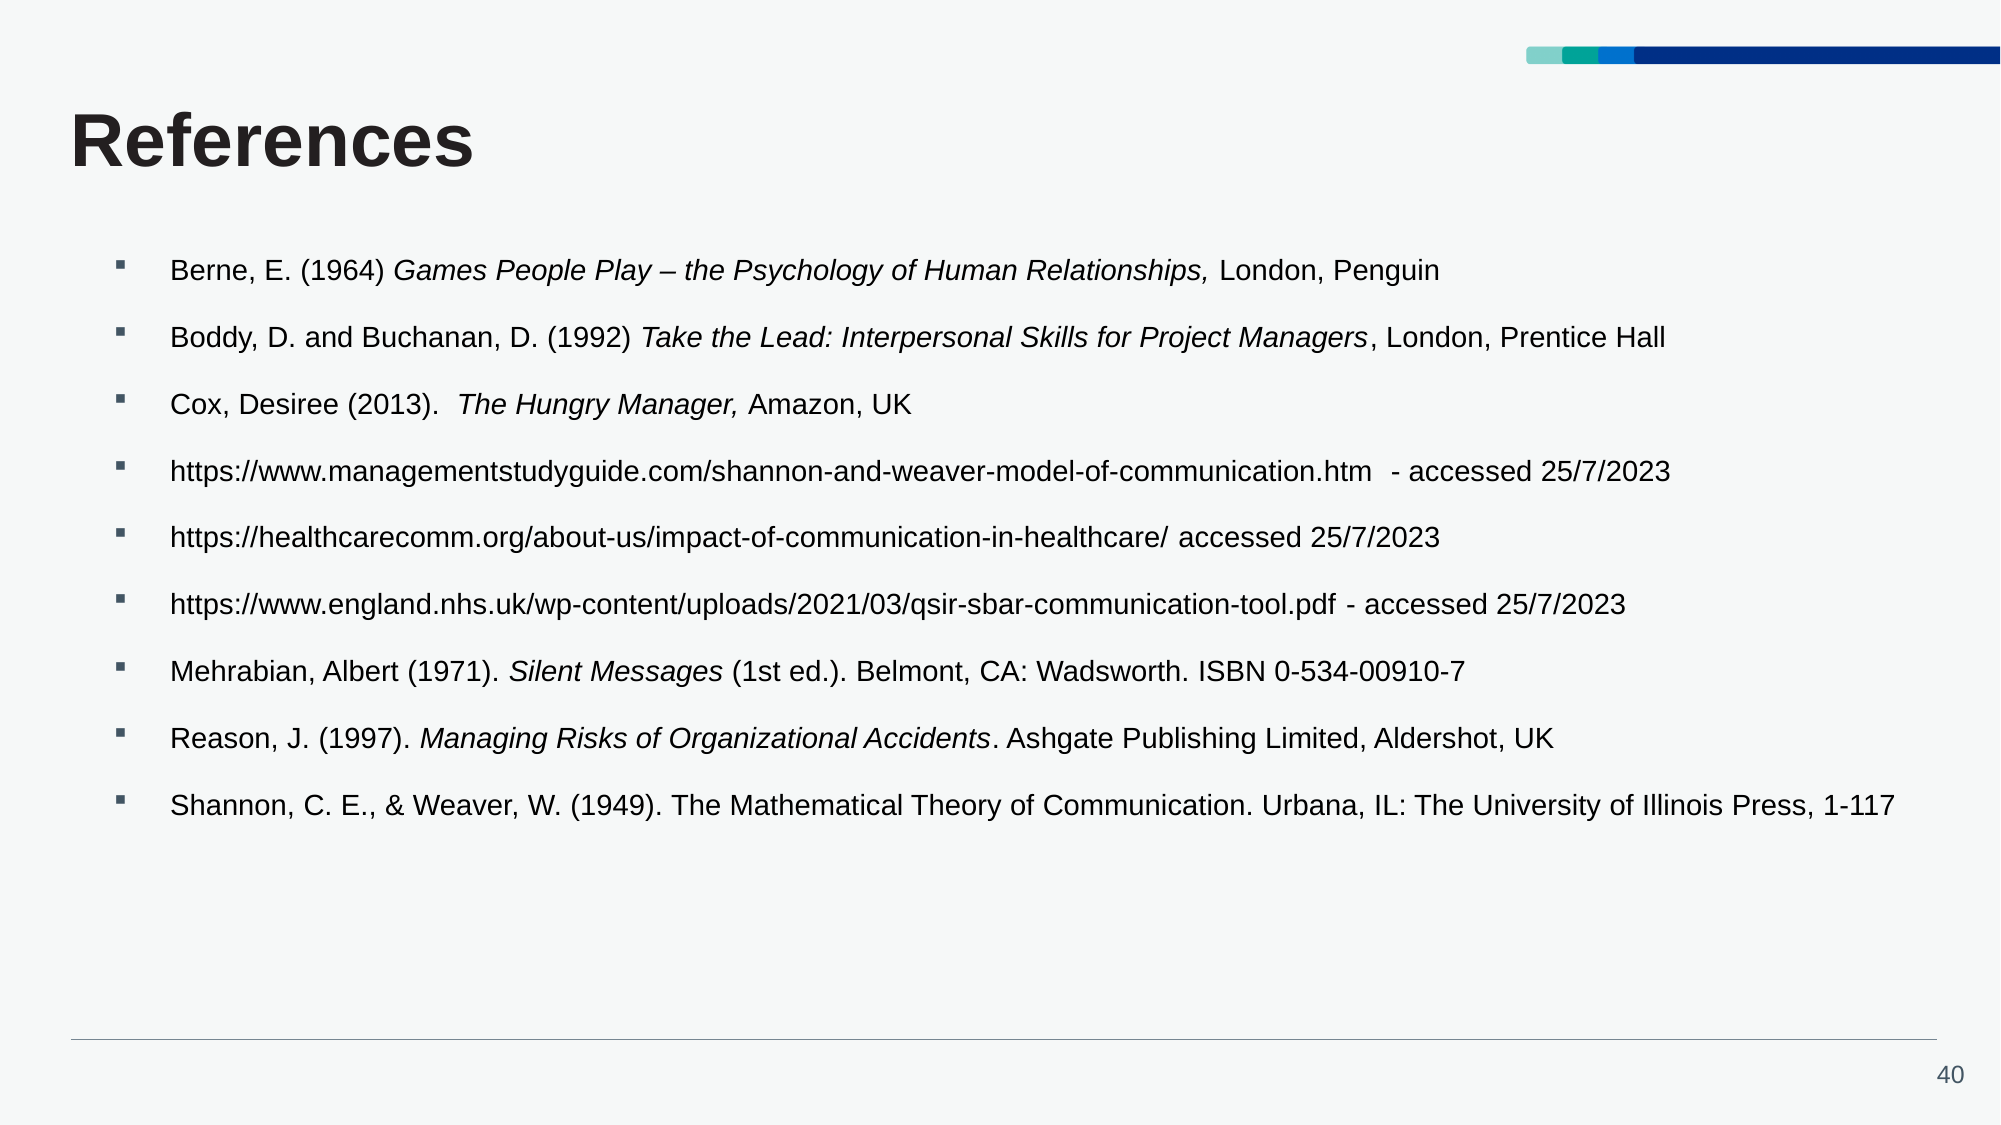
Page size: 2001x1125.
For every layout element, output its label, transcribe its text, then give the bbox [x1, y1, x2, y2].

picture [1513, 41, 2001, 71]
text_box Berne, E. (1964) Games People Play – the Psychology of Human Relationships, London, Penguin Boddy, D. and Buchanan, D. (1992) Take the Lead: Interpersonal Skills for Project Managers, London, Prentice Hall Cox, Desiree (2013). The Hungry Manager, Amazon, UK https://www.managementstudyguide.com/shannon-and-weaver-model-of-communication.htm - accessed 25/7/2023 https://healthcarecomm.org/about-us/impact-of-communication-in-healthcare/ accessed 25/7/2023 https://www.england.nhs.uk/wp-content/uploads/2021/03/qsir-sbar-communication-tool.pdf - accessed 25/7/2023 Mehrabian, Albert (1971). Silent Messages (1st ed.). Belmont, CA: Wadsworth. ISBN 0-534-00910-7 Reason, J. (1997). Managing Risks of Organizational Accidents. Ashgate Publishing Limited, Aldershot, UK Shannon, C. E., & Weaver, W. (1949). The Mathematical Theory of Communication. Urbana, IL: The University of Illinois Press, 1-117 [98, 236, 1930, 1125]
title References [70, 70, 1942, 213]
